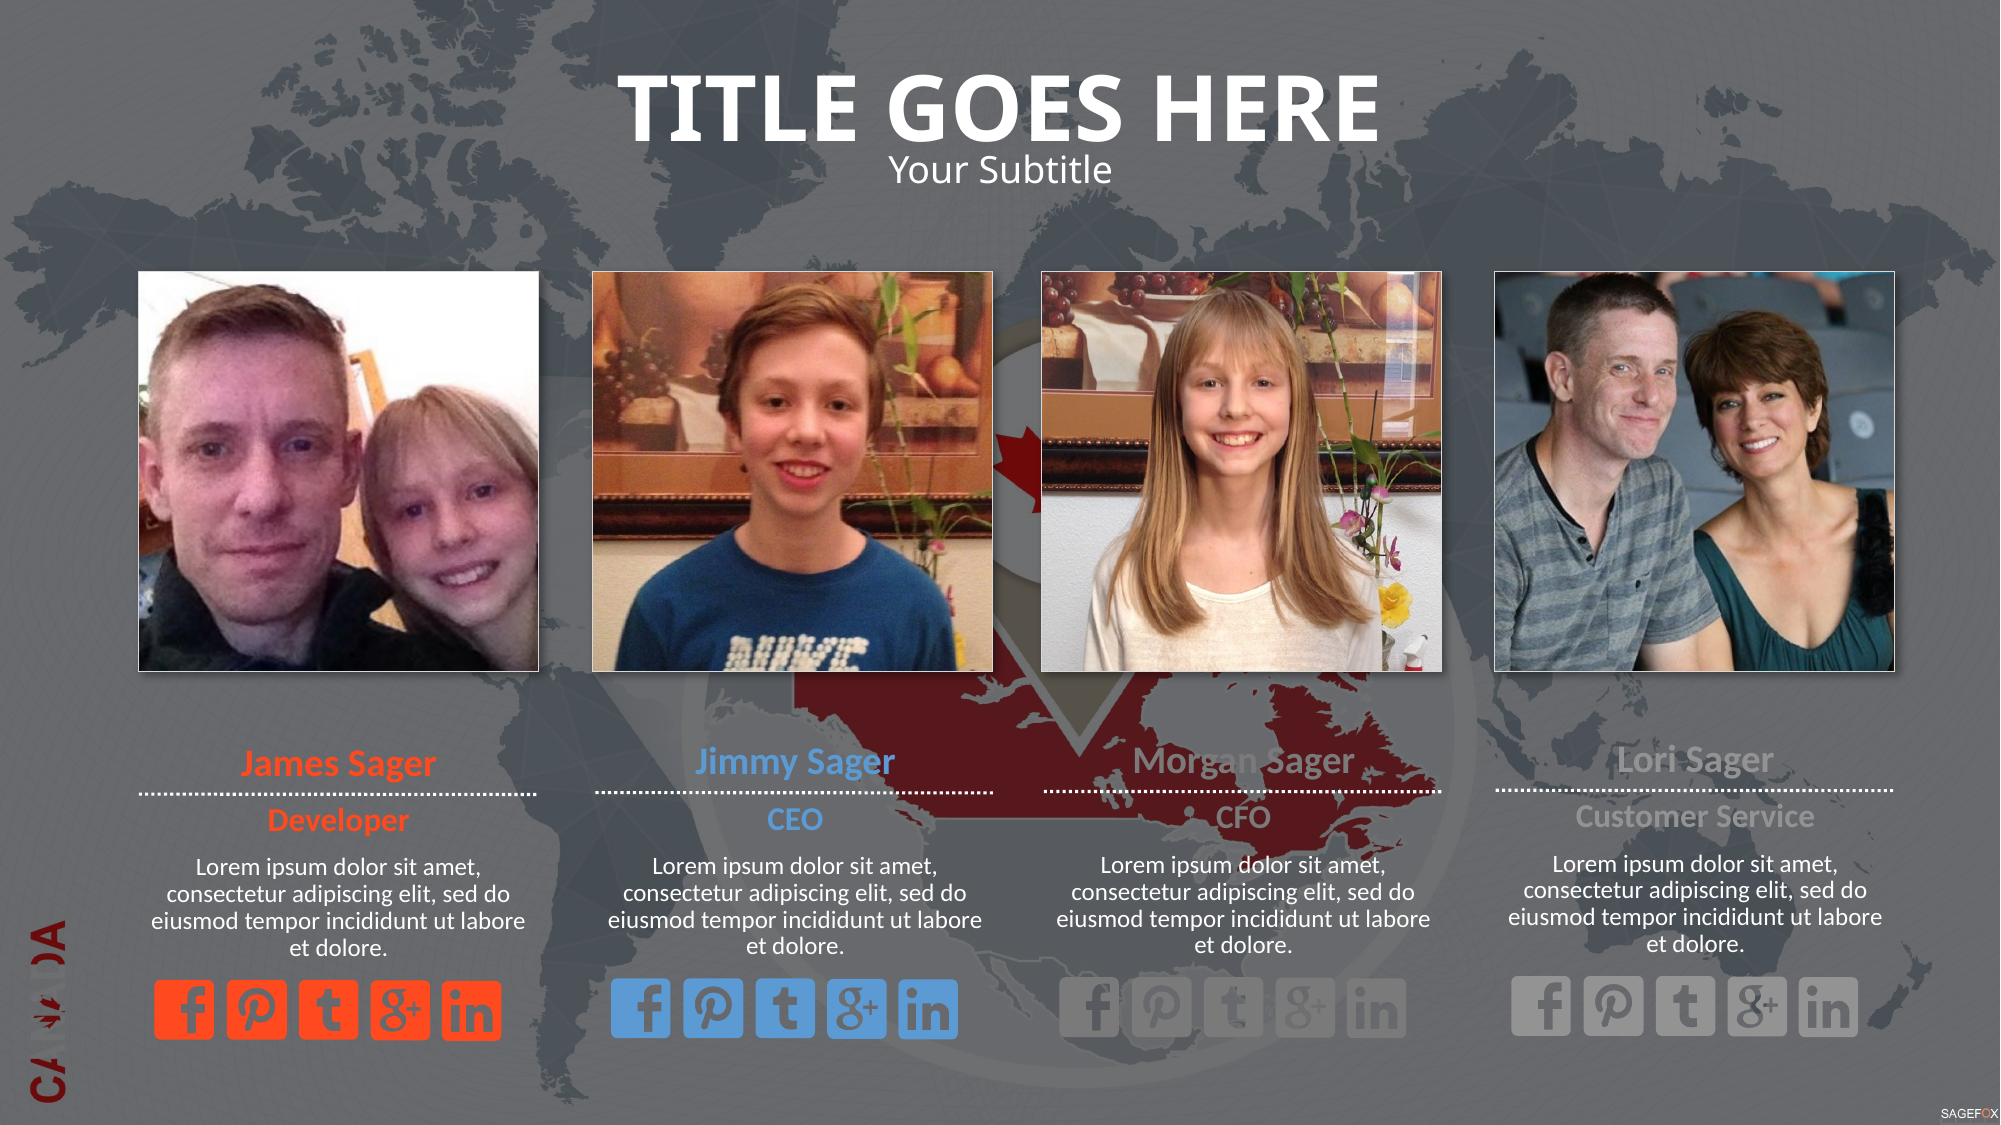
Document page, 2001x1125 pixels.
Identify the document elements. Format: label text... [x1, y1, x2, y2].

text_box Lorem ipsum dolor sit amet, consectetur adipiscing elit, sed do eiusmod tempor incididunt ut labore et dolore. [1495, 850, 1896, 964]
text_box Lorem ipsum dolor sit amet, consectetur adipiscing elit, sed do eiusmod tempor incididunt ut labore et dolore. [1043, 851, 1444, 965]
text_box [548, 42, 1452, 199]
text_box Lorem ipsum dolor sit amet, consectetur adipiscing elit, sed do eiusmod tempor incididunt ut labore et dolore. [138, 854, 539, 968]
text_box Morgan Sager [1068, 739, 1419, 782]
text_box Customer Service [1520, 796, 1871, 839]
text_box Jimmy Sager [620, 740, 971, 784]
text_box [1059, 977, 1407, 1039]
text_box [1511, 976, 1859, 1038]
text_box Lorem ipsum dolor sit amet, consectetur adipiscing elit, sed do eiusmod tempor incididunt ut labore et dolore. [595, 852, 996, 966]
text_box Lori Sager [1520, 738, 1871, 781]
text_box [138, 270, 540, 672]
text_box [154, 979, 502, 1041]
text_box CFO [1068, 797, 1419, 840]
text_box James Sager [163, 742, 514, 785]
picture [0, 0, 2001, 1125]
text_box CEO [620, 798, 971, 841]
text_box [610, 978, 958, 1040]
text_box [591, 270, 993, 672]
text_box [1494, 271, 1896, 673]
text_box Developer [163, 799, 514, 842]
text_box [1040, 270, 1442, 672]
